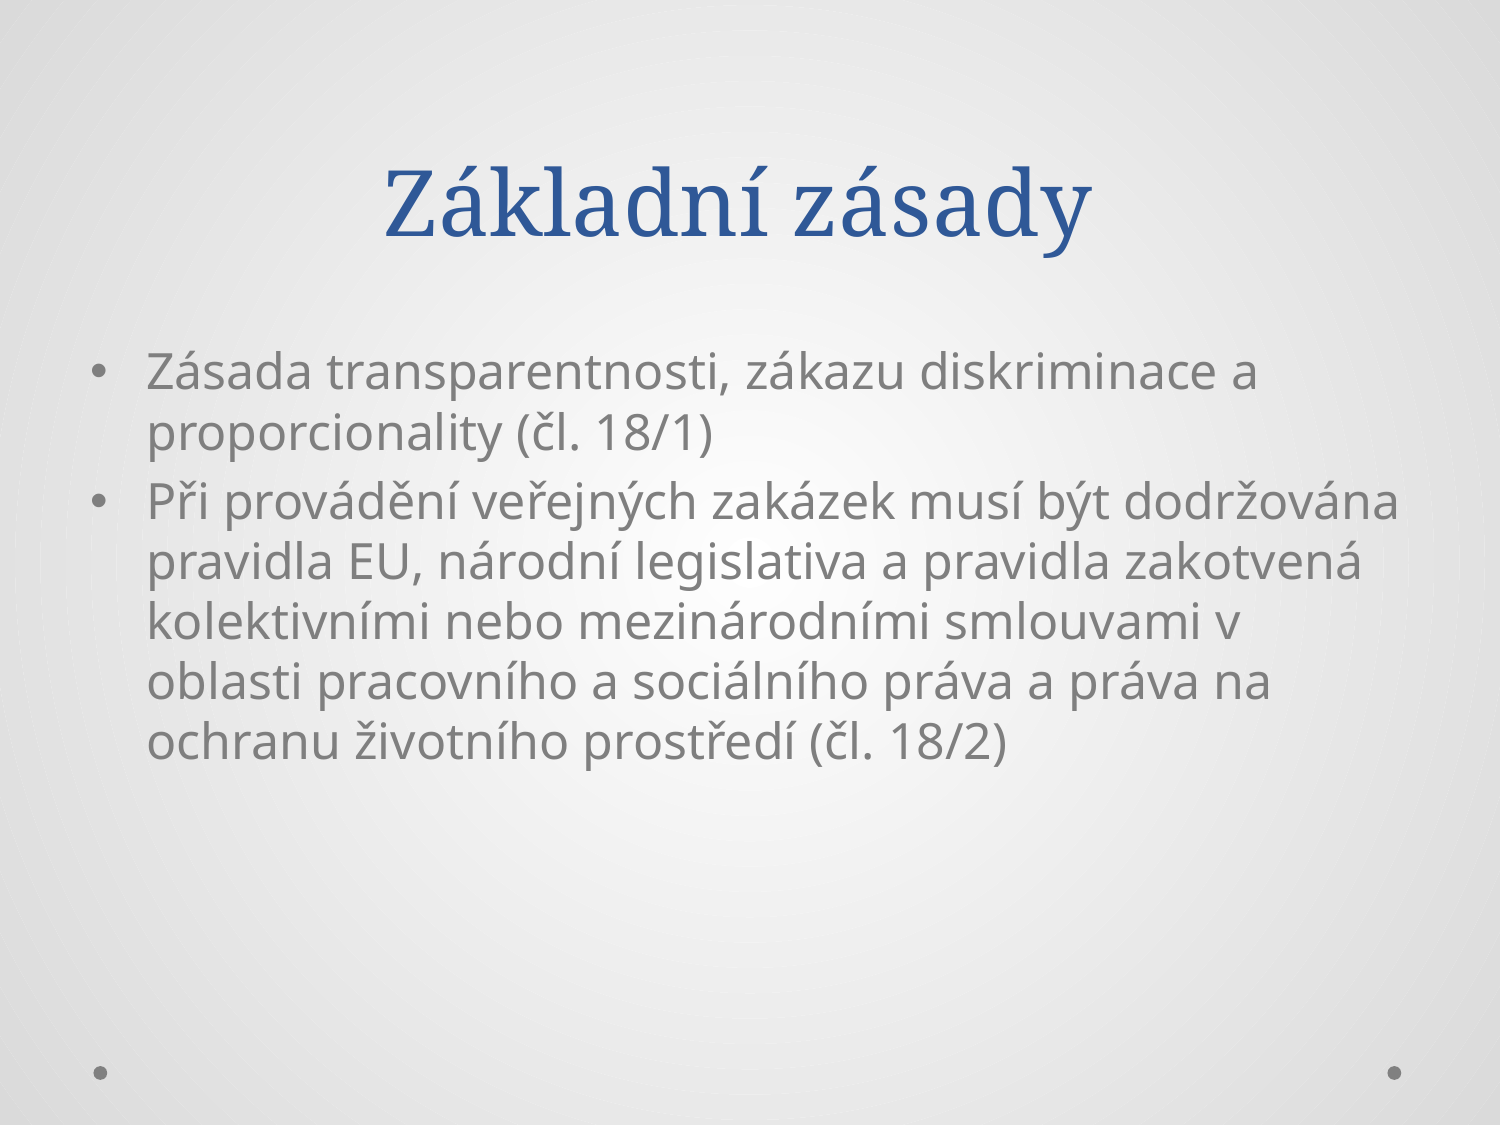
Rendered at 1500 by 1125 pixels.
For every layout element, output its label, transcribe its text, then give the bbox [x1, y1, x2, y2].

list Zásada transparentnosti, zákazu diskriminace a proporcionality (čl. 18/1) Při provádění veřejných zakázek musí být dodržována pravidla EU, národní legislativa a pravidla zakotvená kolektivními nebo mezinárodními smlouvami v oblasti pracovního a sociálního práva a práva na ochranu životního prostředí (čl. 18/2) [74, 262, 1426, 1006]
title Základní zásady [75, 0, 1425, 262]
